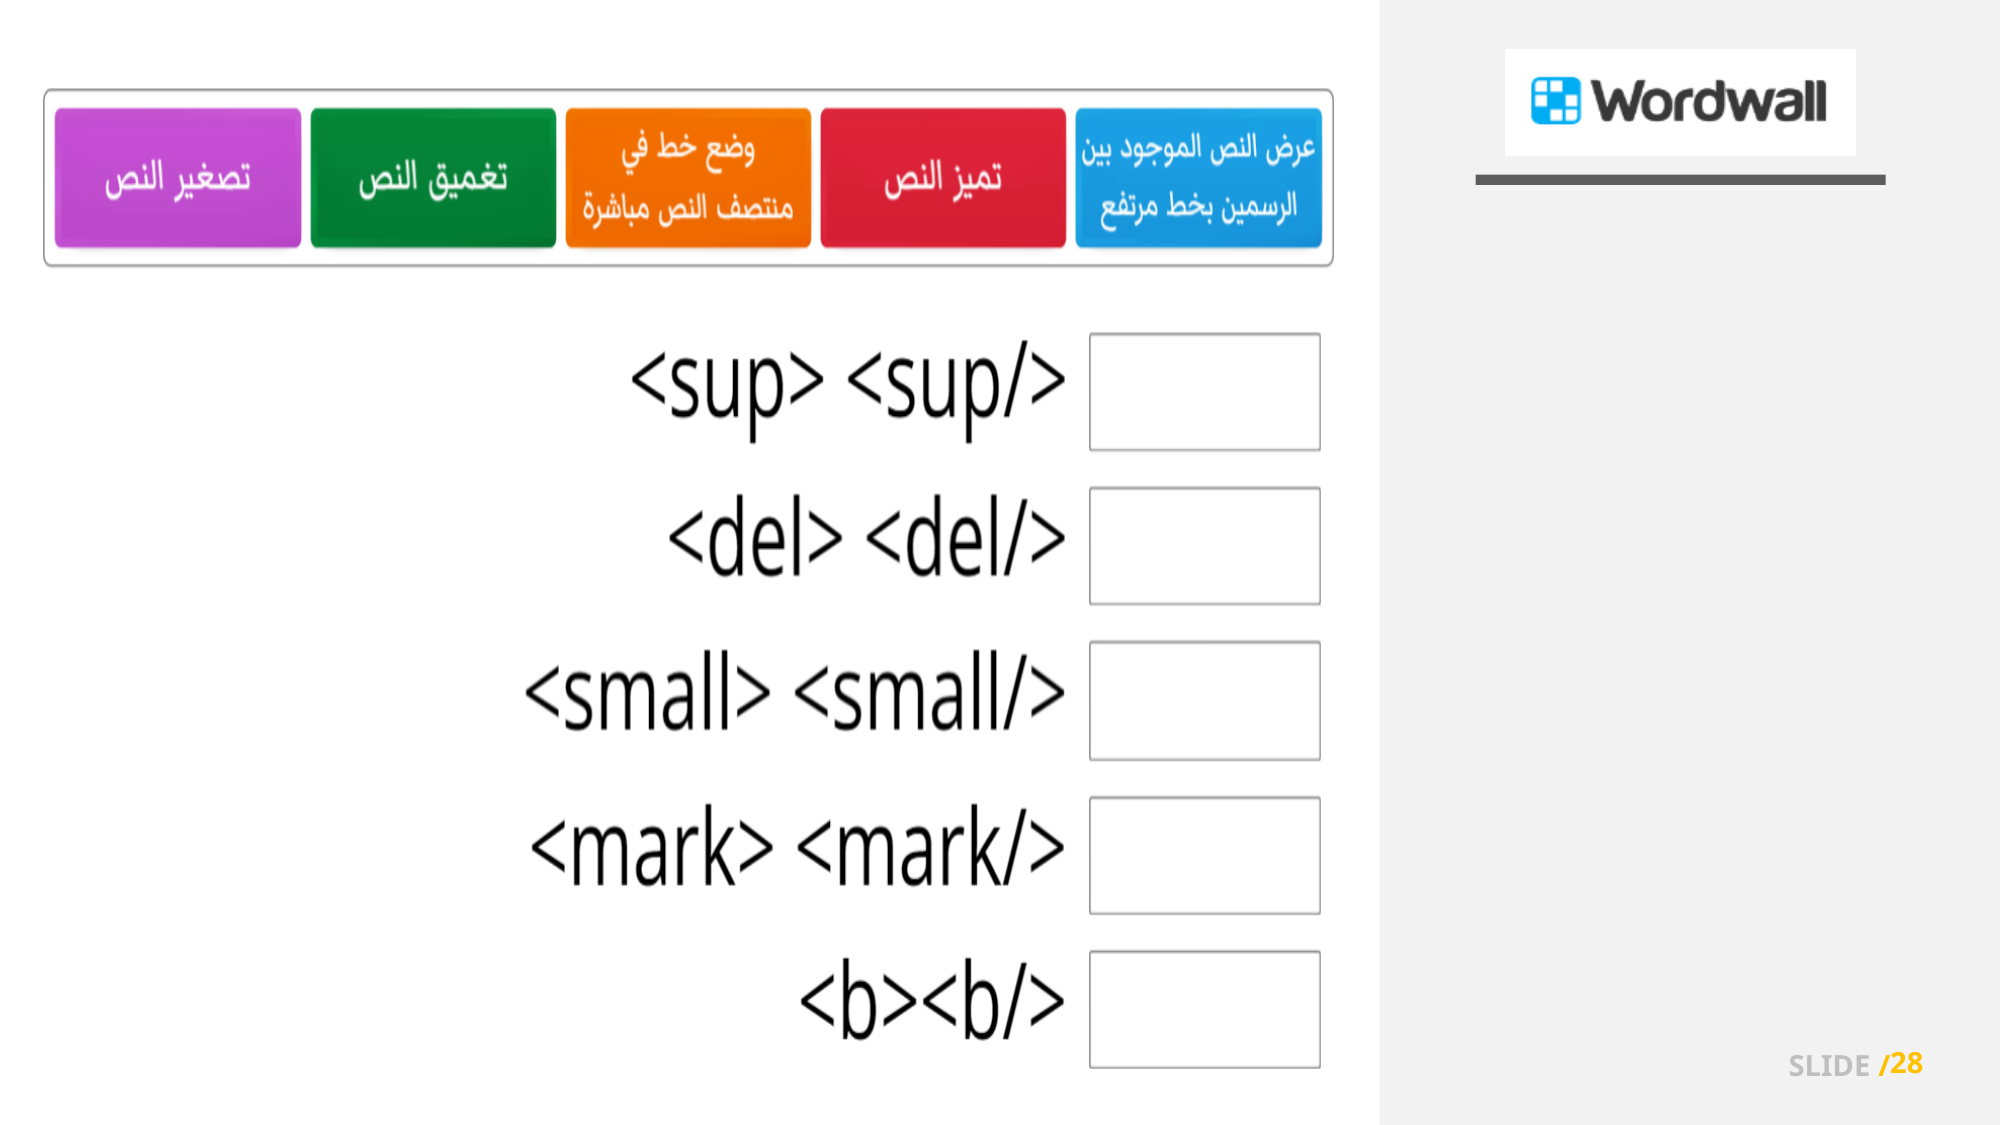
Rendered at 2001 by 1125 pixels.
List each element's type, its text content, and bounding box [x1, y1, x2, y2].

picture [1505, 49, 1856, 156]
slide_number 28 [1890, 1046, 1949, 1083]
text_box [1386, 58, 1975, 181]
text_box [1475, 174, 1887, 186]
picture [38, 81, 1342, 1083]
